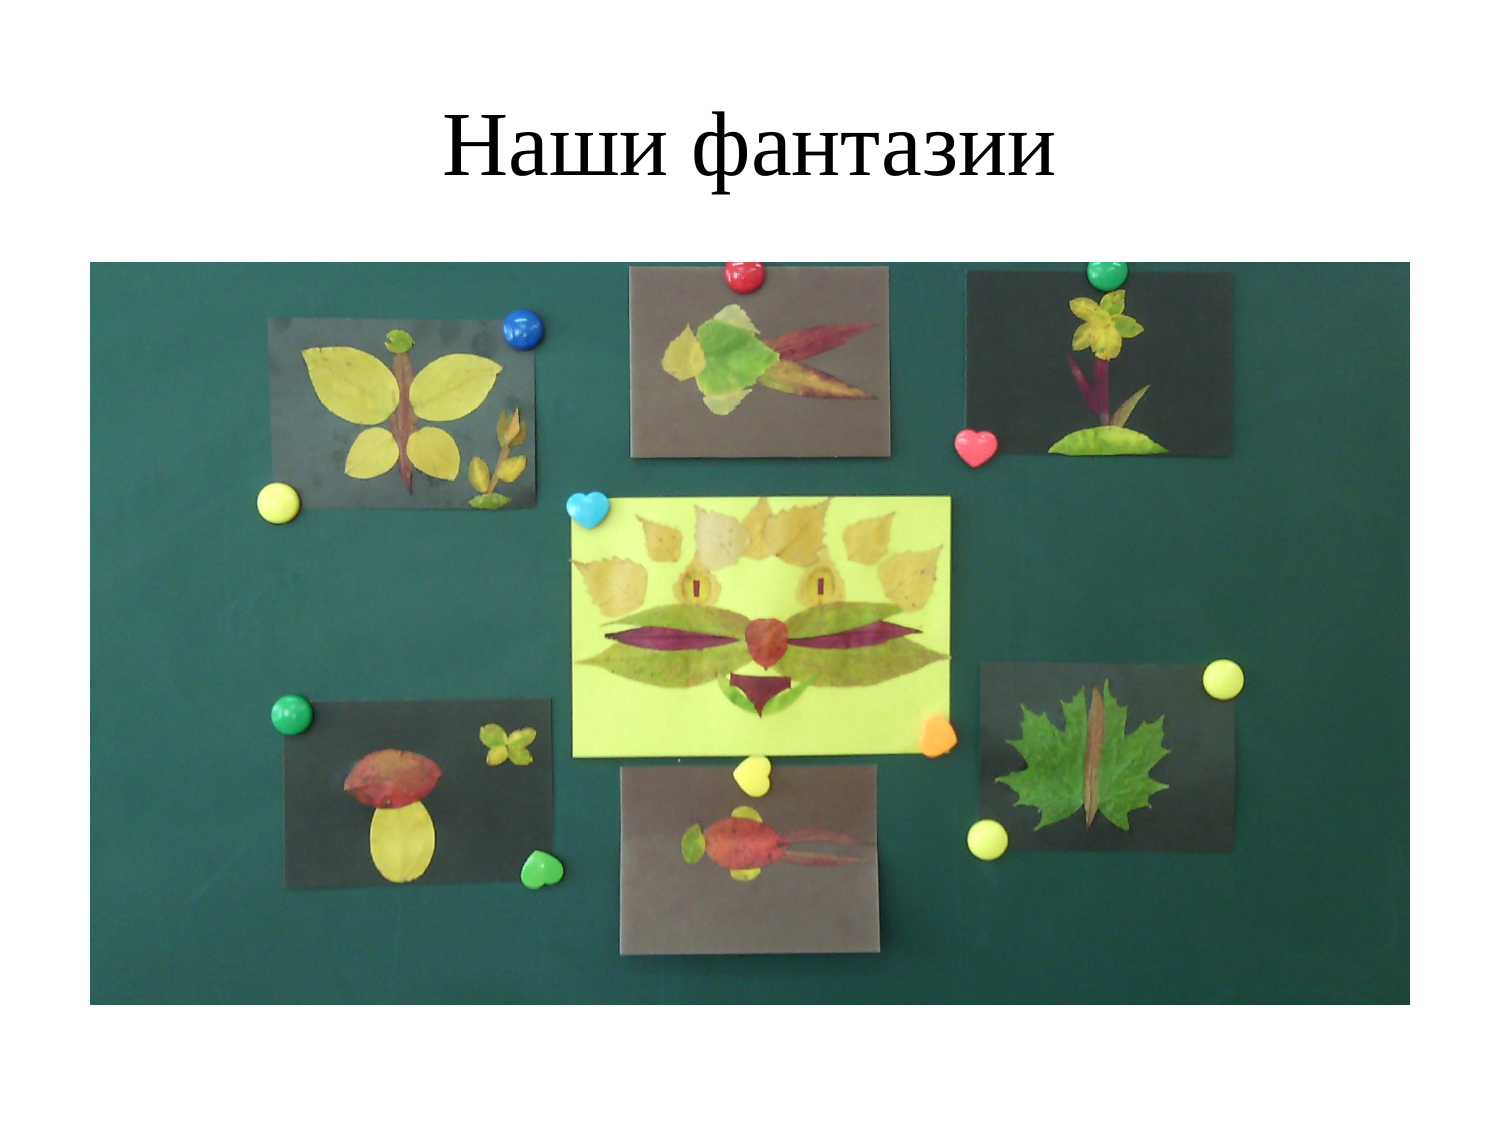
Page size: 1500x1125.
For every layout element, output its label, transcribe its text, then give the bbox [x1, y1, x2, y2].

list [89, 262, 1411, 1006]
title Наши фантазии [75, 45, 1425, 233]
